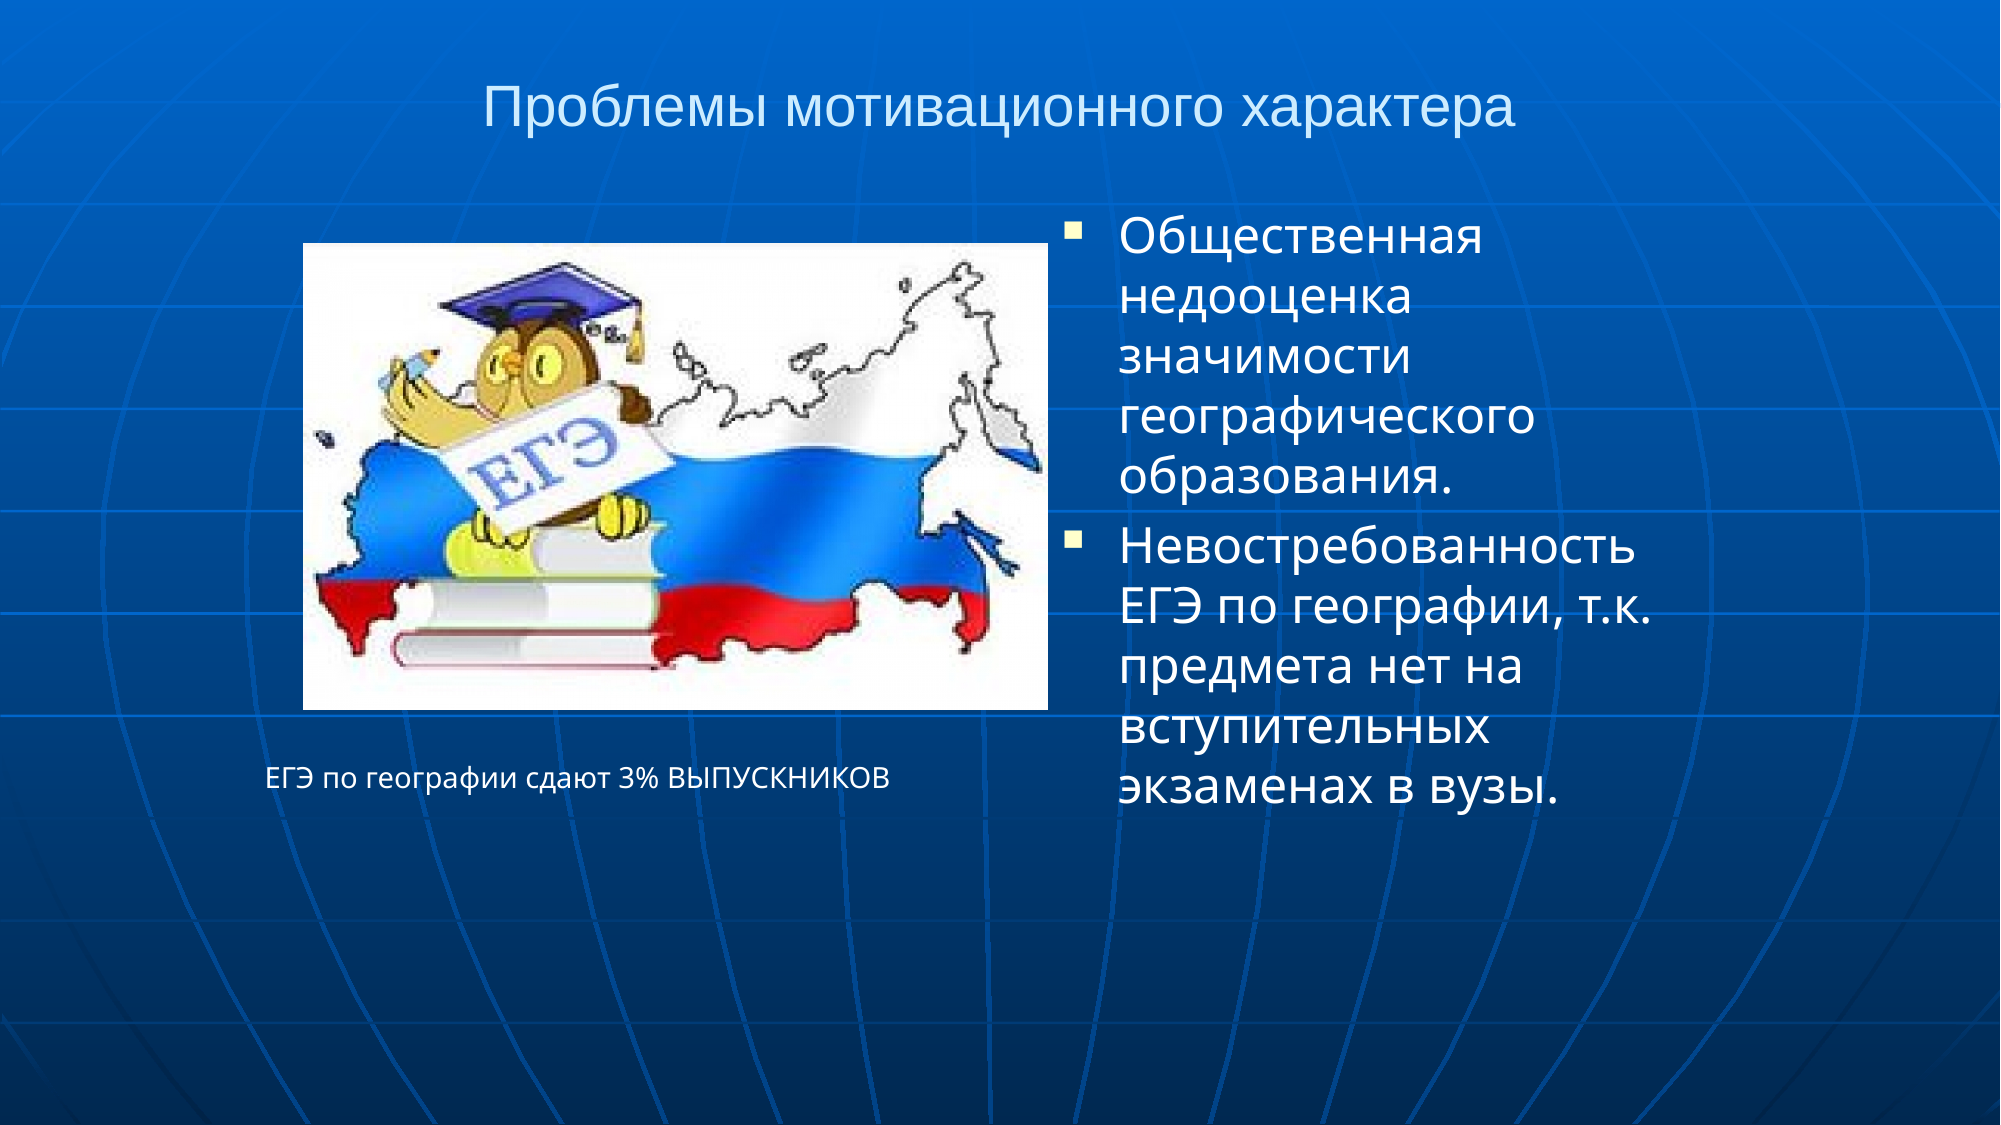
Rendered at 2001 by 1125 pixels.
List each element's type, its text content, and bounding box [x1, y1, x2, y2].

text_box ЕГЭ по географии сдают 3% ВЫПУСКНИКОВ [249, 751, 1166, 802]
list Общественная недооценка значимости географического образования. Невостребованность ЕГЭ по географии, т.к. предмета нет на вступительных экзаменах в вузы. [1046, 196, 1721, 988]
title Проблемы мотивационного характера [324, 45, 1676, 162]
picture [302, 243, 1048, 710]
